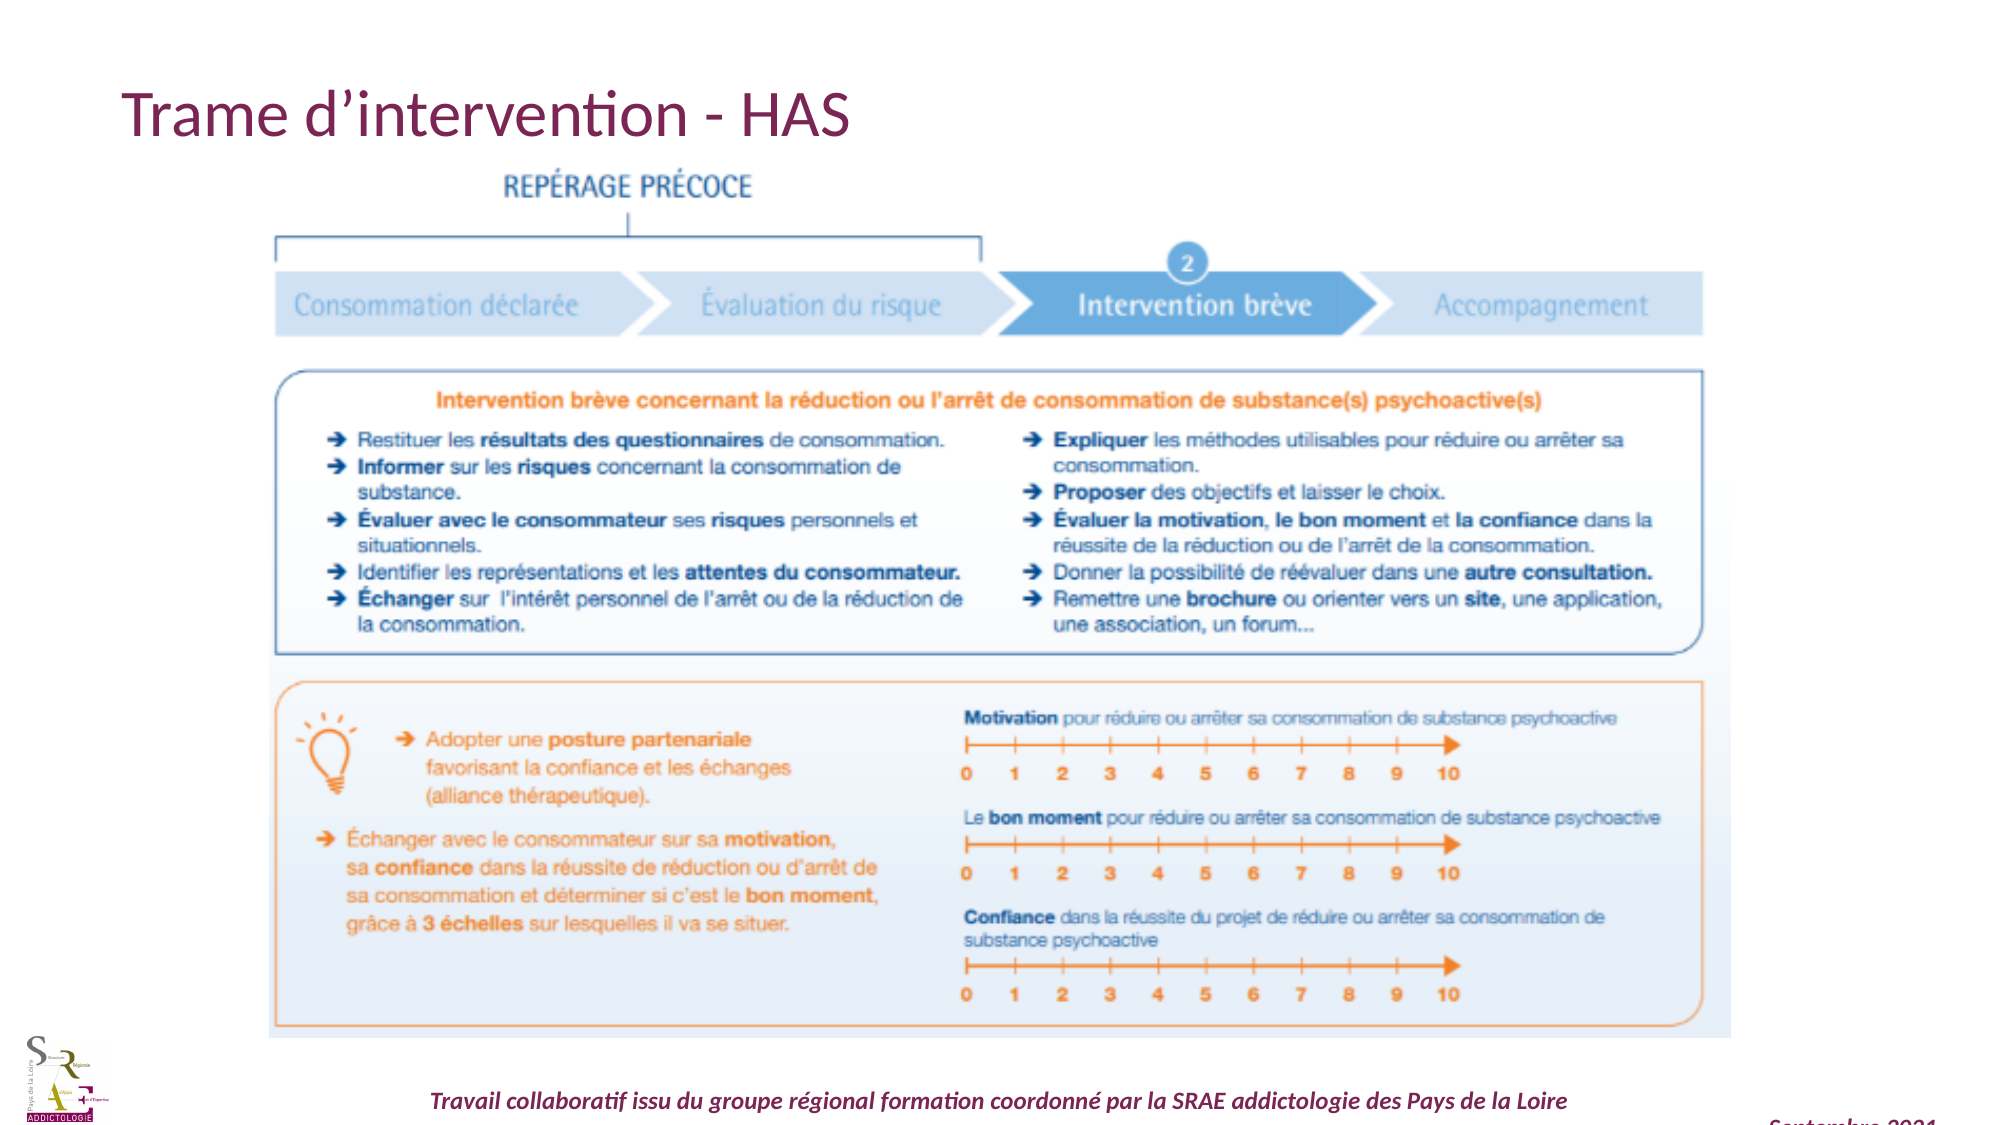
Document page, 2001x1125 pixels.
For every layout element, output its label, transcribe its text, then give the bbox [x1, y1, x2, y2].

text_box Trame d’intervention - HAS [106, 62, 1501, 158]
picture [269, 158, 1731, 1038]
picture [27, 1036, 112, 1122]
